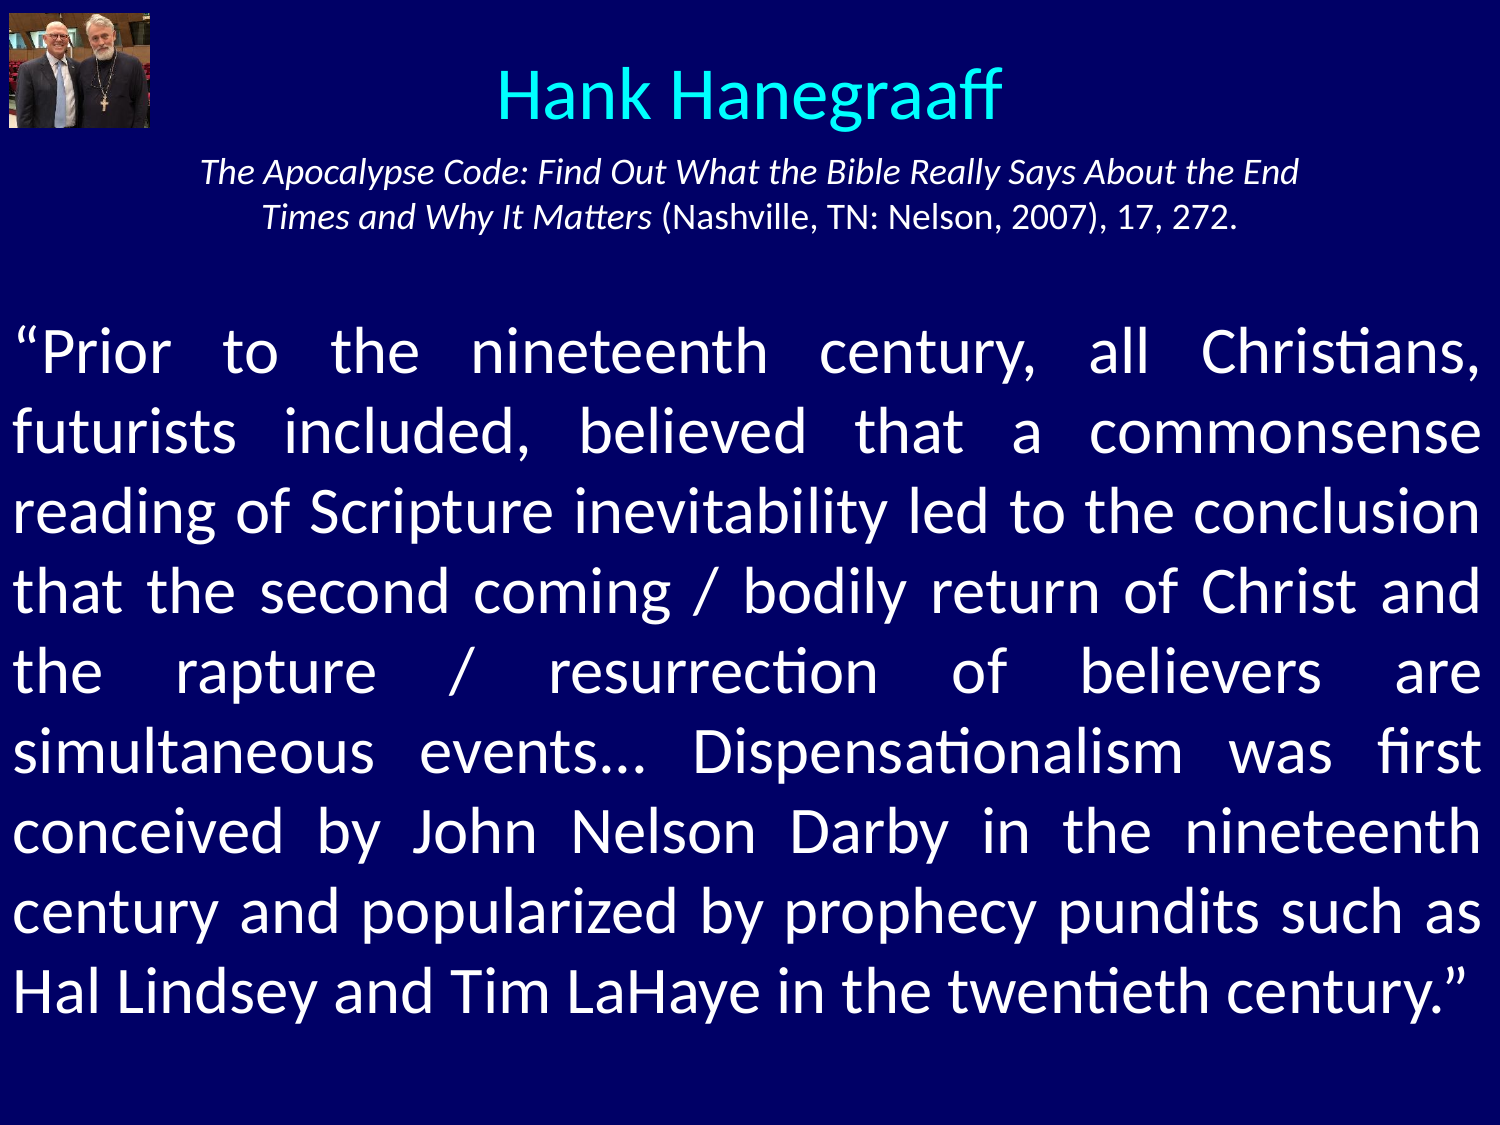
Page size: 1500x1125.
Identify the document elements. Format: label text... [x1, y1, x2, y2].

text_box “Prior to the nineteenth century, all Christians, futurists included, believed that a commonsense reading of Scripture inevitability led to the conclusion that the second coming / bodily return of Christ and the rapture / resurrection of believers are simultaneous events... Dispensationalism was first conceived by John Nelson Darby in the nineteenth century and popularized by prophecy pundits such as Hal Lindsey and Tim LaHaye in the twentieth century.” [0, 299, 1499, 1035]
picture [9, 12, 151, 128]
text_box Hank Hanegraaff The Apocalypse Code: Find Out What the Bible Really Says About the End Times and Why It Matters (Nashville, TN: Nelson, 2007), 17, 272. [179, 37, 1321, 245]
